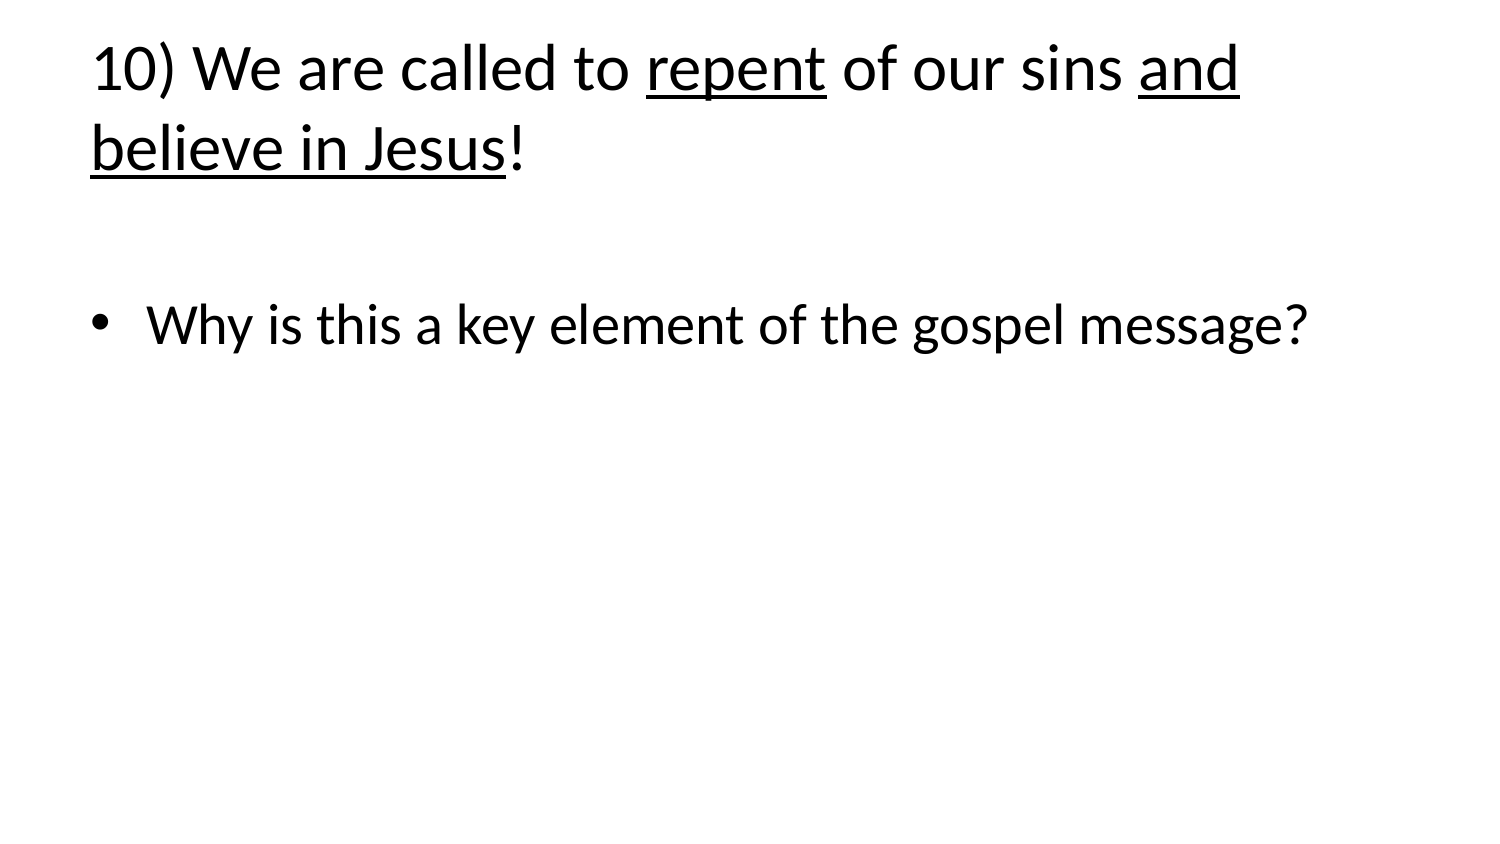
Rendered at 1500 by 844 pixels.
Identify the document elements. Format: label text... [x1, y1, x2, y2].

title 10) We are called to repent of our sins and believe in Jesus! [75, 33, 1425, 175]
list Why is this a key element of the gospel message? [75, 196, 1425, 754]
